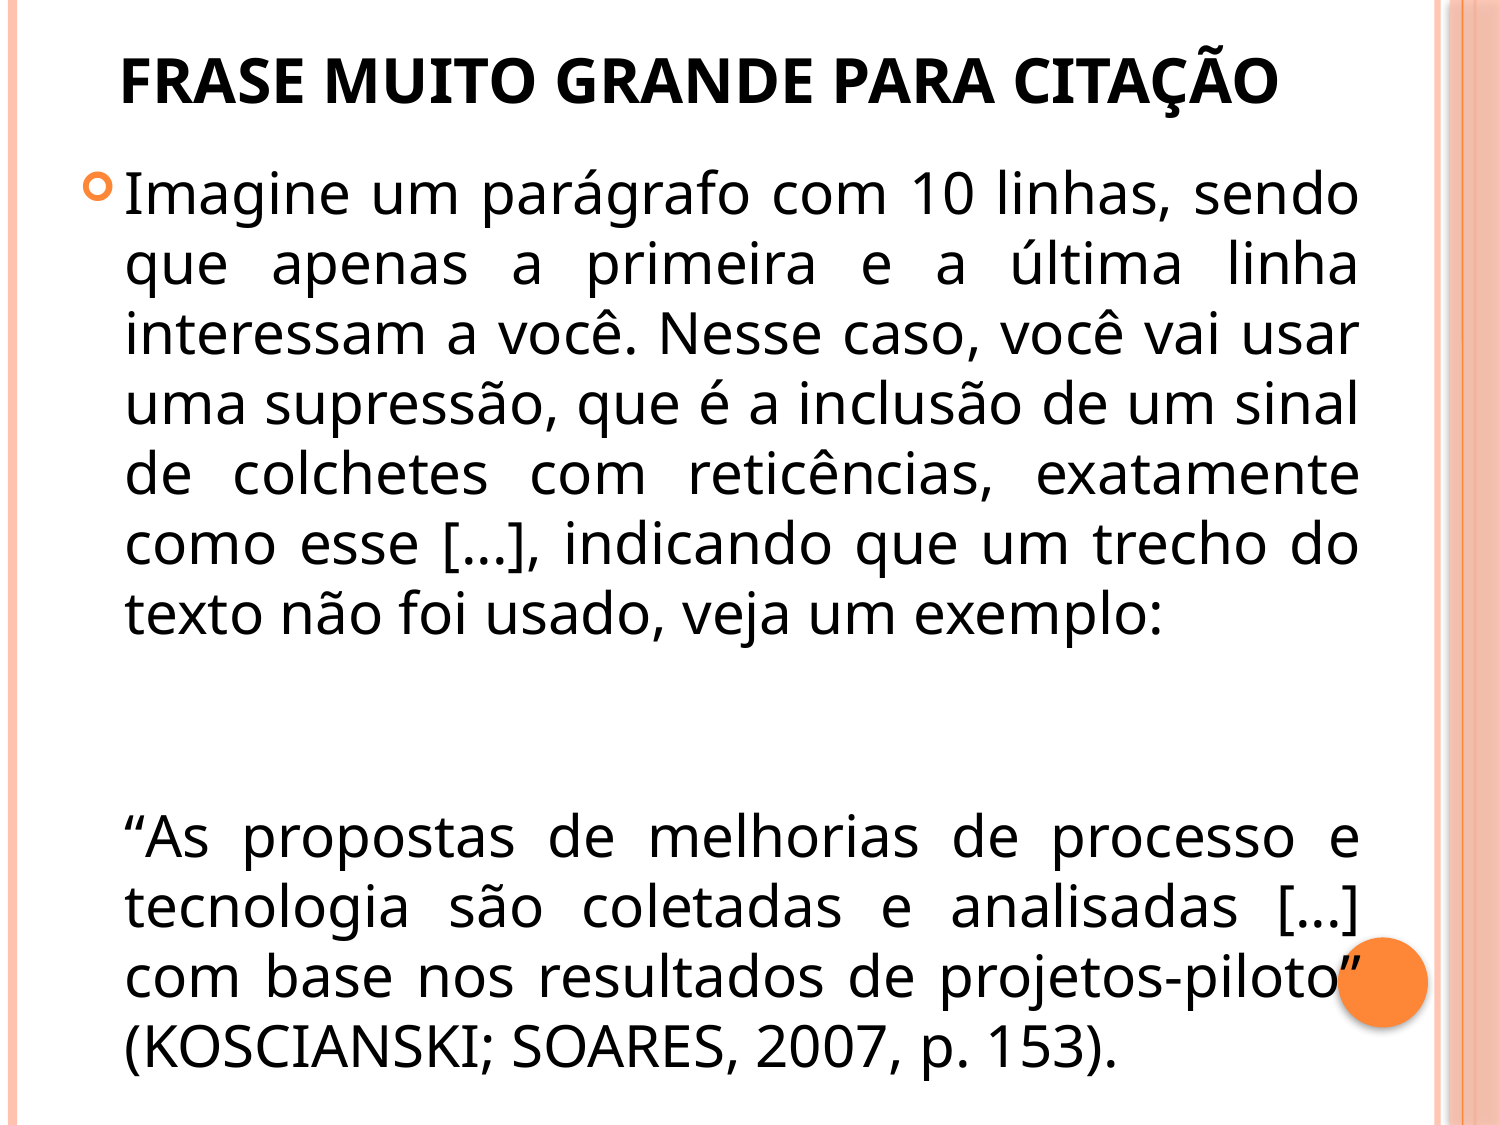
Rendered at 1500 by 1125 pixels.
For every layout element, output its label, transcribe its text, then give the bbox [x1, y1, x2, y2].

list Imagine um parágrafo com 10 linhas, sendo que apenas a primeira e a última linha interessam a você. Nesse caso, você vai usar uma supressão, que é a inclusão de um sinal de colchetes com reticências, exatamente como esse [...], indicando que um trecho do texto não foi usado, veja um exemplo: “As propostas de melhorias de processo e tecnologia são coletadas e analisadas [...] com base nos resultados de projetos-piloto” (KOSCIANSKI; SOARES, 2007, p. 153). [64, 149, 1376, 1071]
title Frase muito grande para citação [103, 19, 1329, 124]
